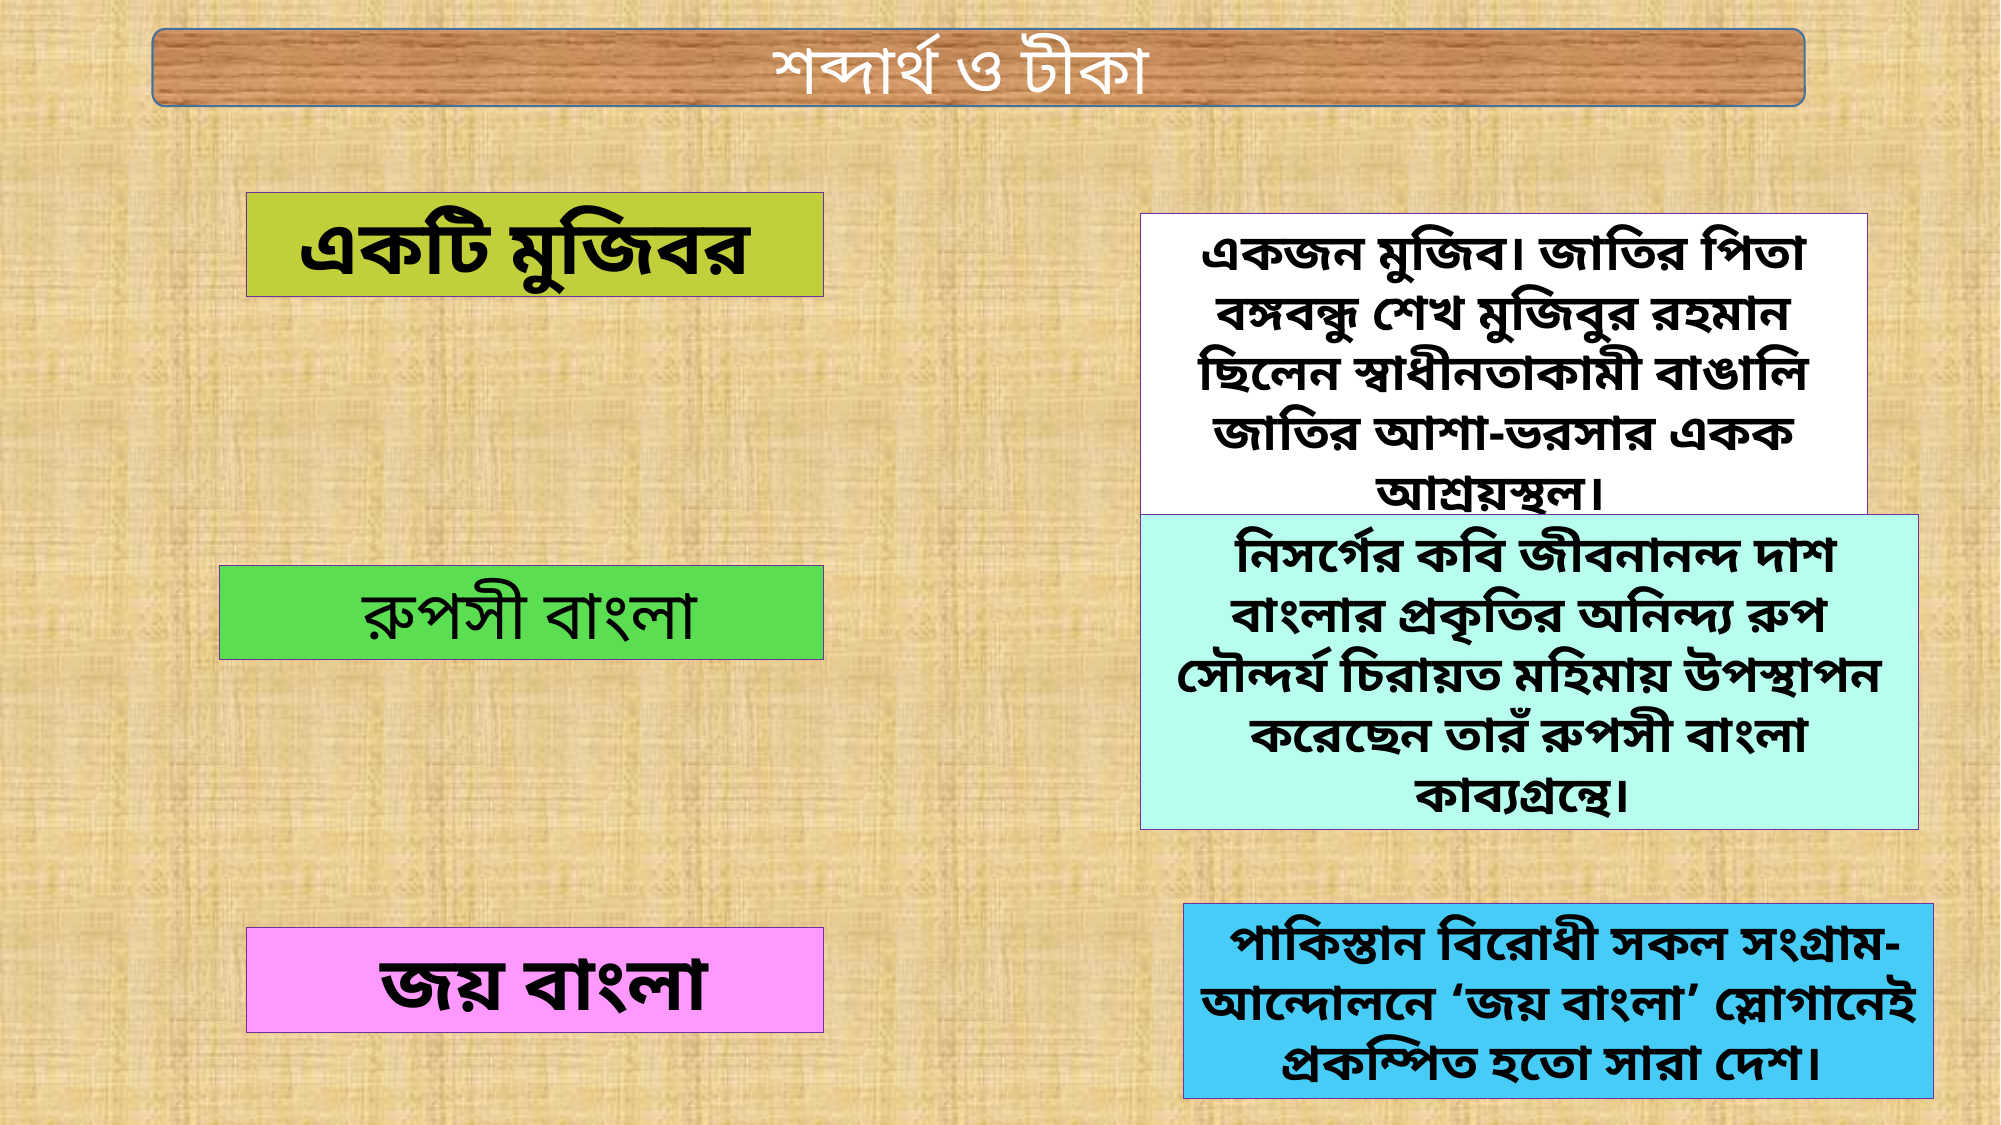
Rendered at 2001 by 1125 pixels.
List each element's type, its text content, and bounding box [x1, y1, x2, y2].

text_box নিসর্গের কবি জীবনানন্দ দাশ বাংলার প্রকৃতির অনিন্দ্য রুপ সৌন্দর্য চিরায়ত মহিমায় উপস্থাপন করেছেন তারঁ রুপসী বাংলা কাব্যগ্রন্থে। [1140, 514, 1919, 830]
picture [0, 0, 2001, 1125]
text_box একজন মুজিব। জাতির পিতা বঙ্গবন্ধু শেখ মুজিবুর রহমান ছিলেন স্বাধীনতাকামী বাঙালি জাতির আশা-ভরসার একক আশ্রয়স্থল। [1140, 213, 1868, 514]
text_box শব্দার্থ ও টীকা [151, 27, 1806, 108]
text_box জয় বাংলা [246, 927, 824, 1033]
text_box রুপসী বাংলা [219, 565, 824, 660]
text_box একটি মুজিবর [246, 192, 824, 297]
text_box পাকিস্তান বিরোধী সকল সংগ্রাম-আন্দোলনে ‘জয় বাংলা’ স্লোগানেই প্রকম্পিত হতো সারা দেশ। [1183, 903, 1934, 1099]
